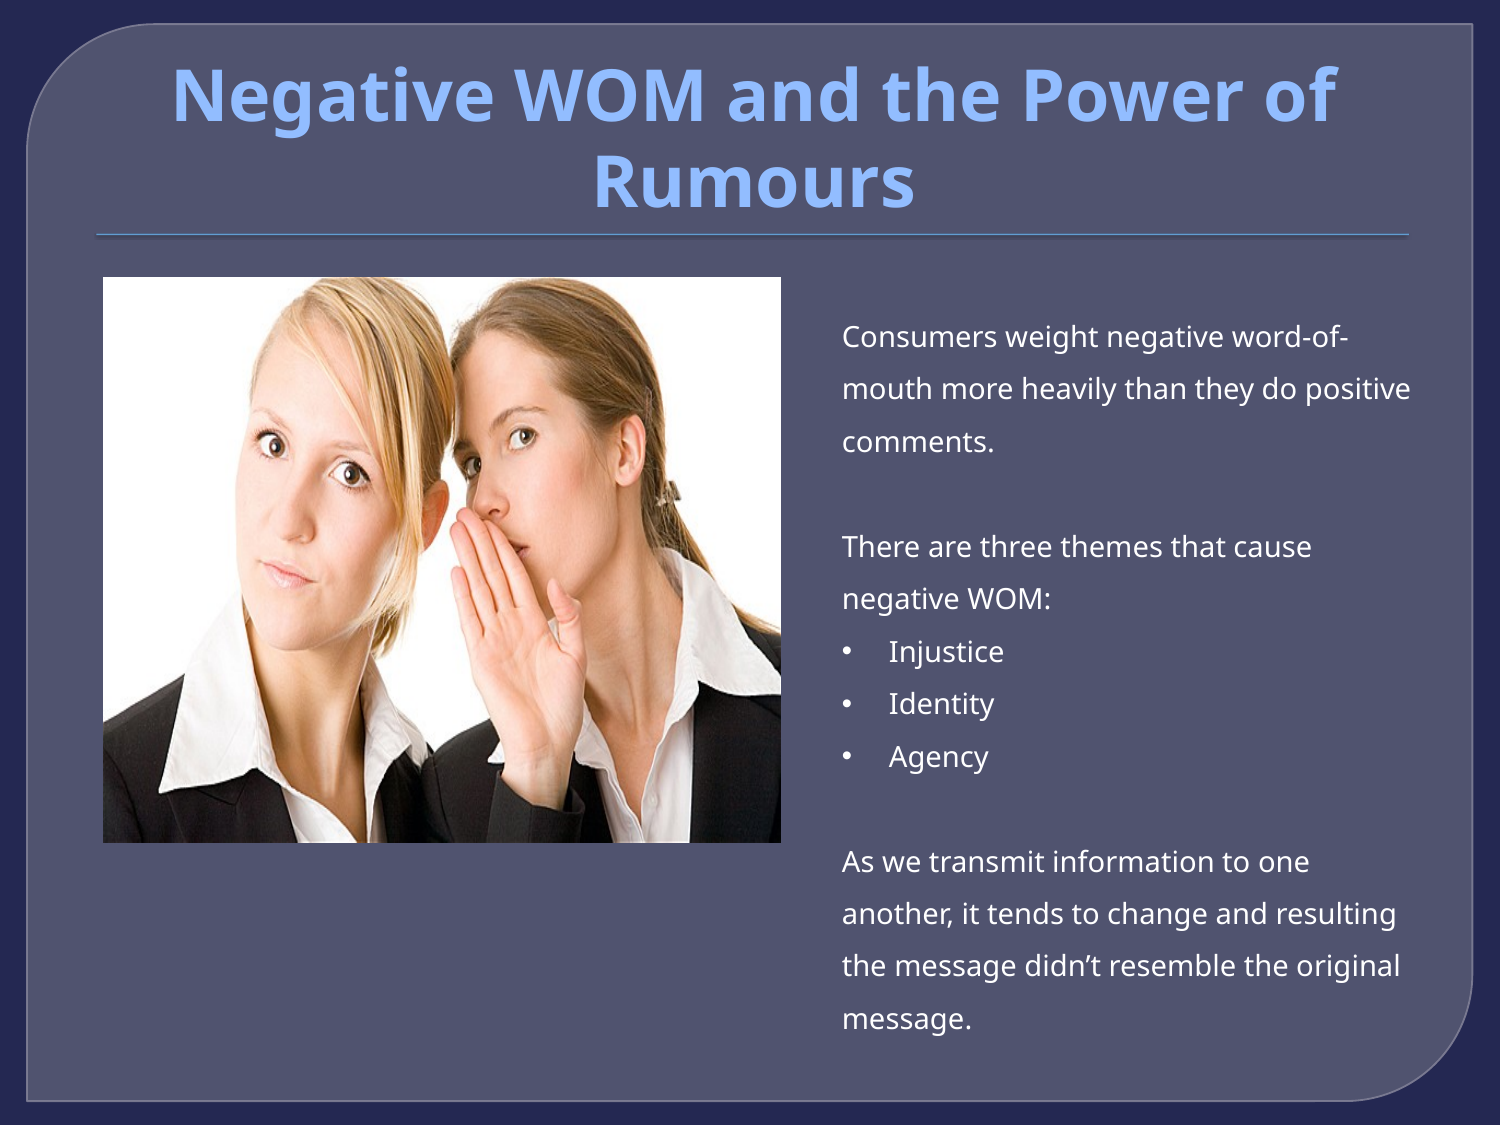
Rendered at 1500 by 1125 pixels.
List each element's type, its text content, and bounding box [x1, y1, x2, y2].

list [102, 276, 782, 844]
text_box Consumers weight negative word-of-mouth more heavily than they do positive comments. There are three themes that cause negative WOM: Injustice Identity Agency As we transmit information to one another, it tends to change and resulting the message didn’t resemble the original message. [827, 293, 1441, 1043]
title Negative WOM and the Power of Rumours [75, 41, 1425, 230]
